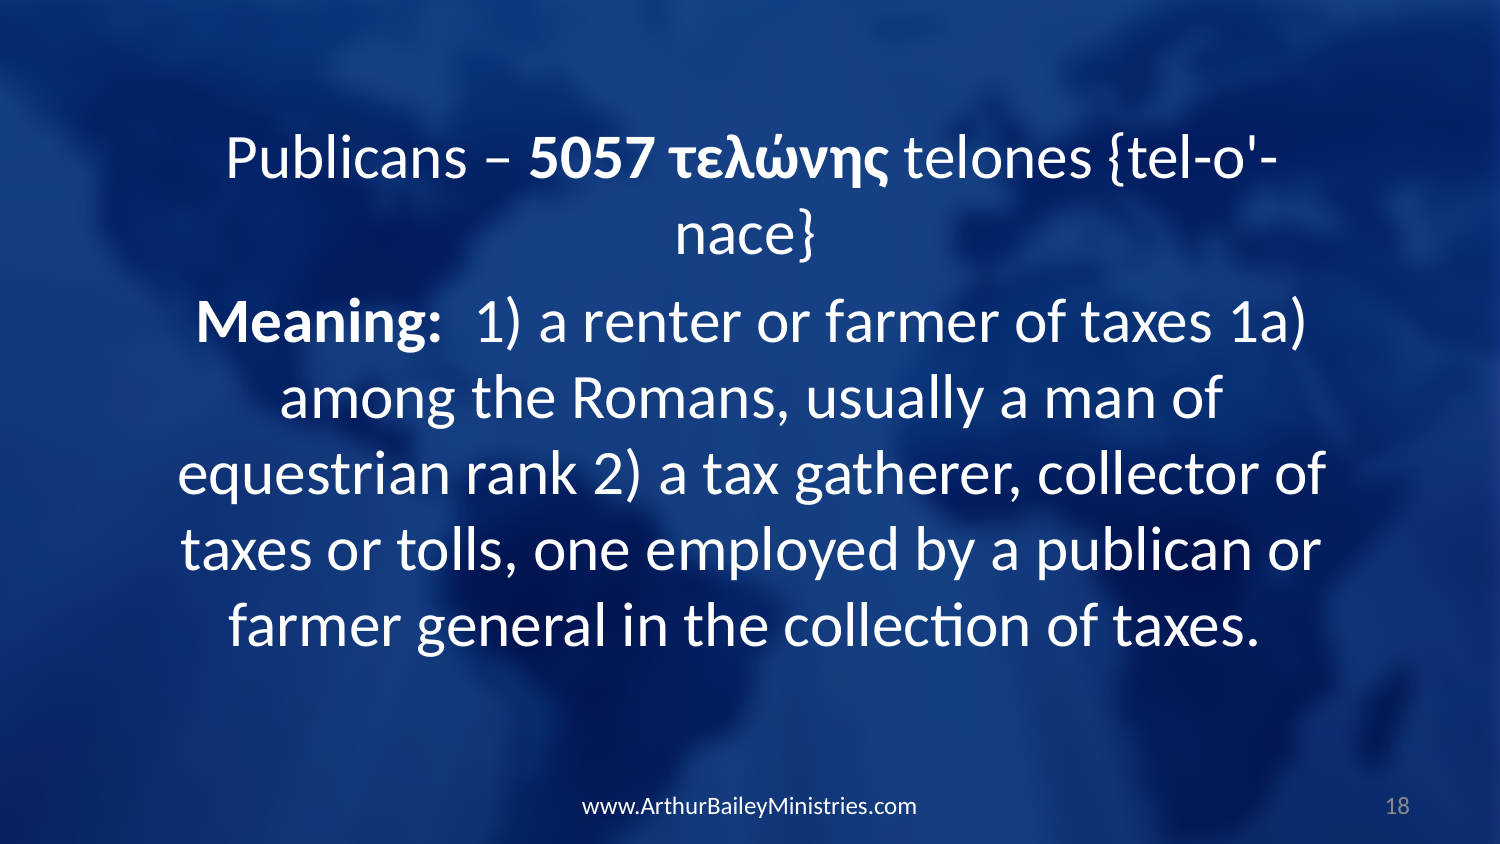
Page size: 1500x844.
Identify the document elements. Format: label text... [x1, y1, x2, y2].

slide_number 18 [1074, 782, 1425, 827]
list Publicans – 5057 τελώνης telones {tel-o'-nace} Meaning: 1) a renter or farmer of taxes 1a) among the Romans, usually a man of equestrian rank 2) a tax gatherer, collector of taxes or tolls, one employed by a publican or farmer general in the collection of taxes. [151, 107, 1355, 741]
footer www.ArthurBaileyMinistries.com [512, 782, 988, 827]
picture [0, 0, 1500, 844]
